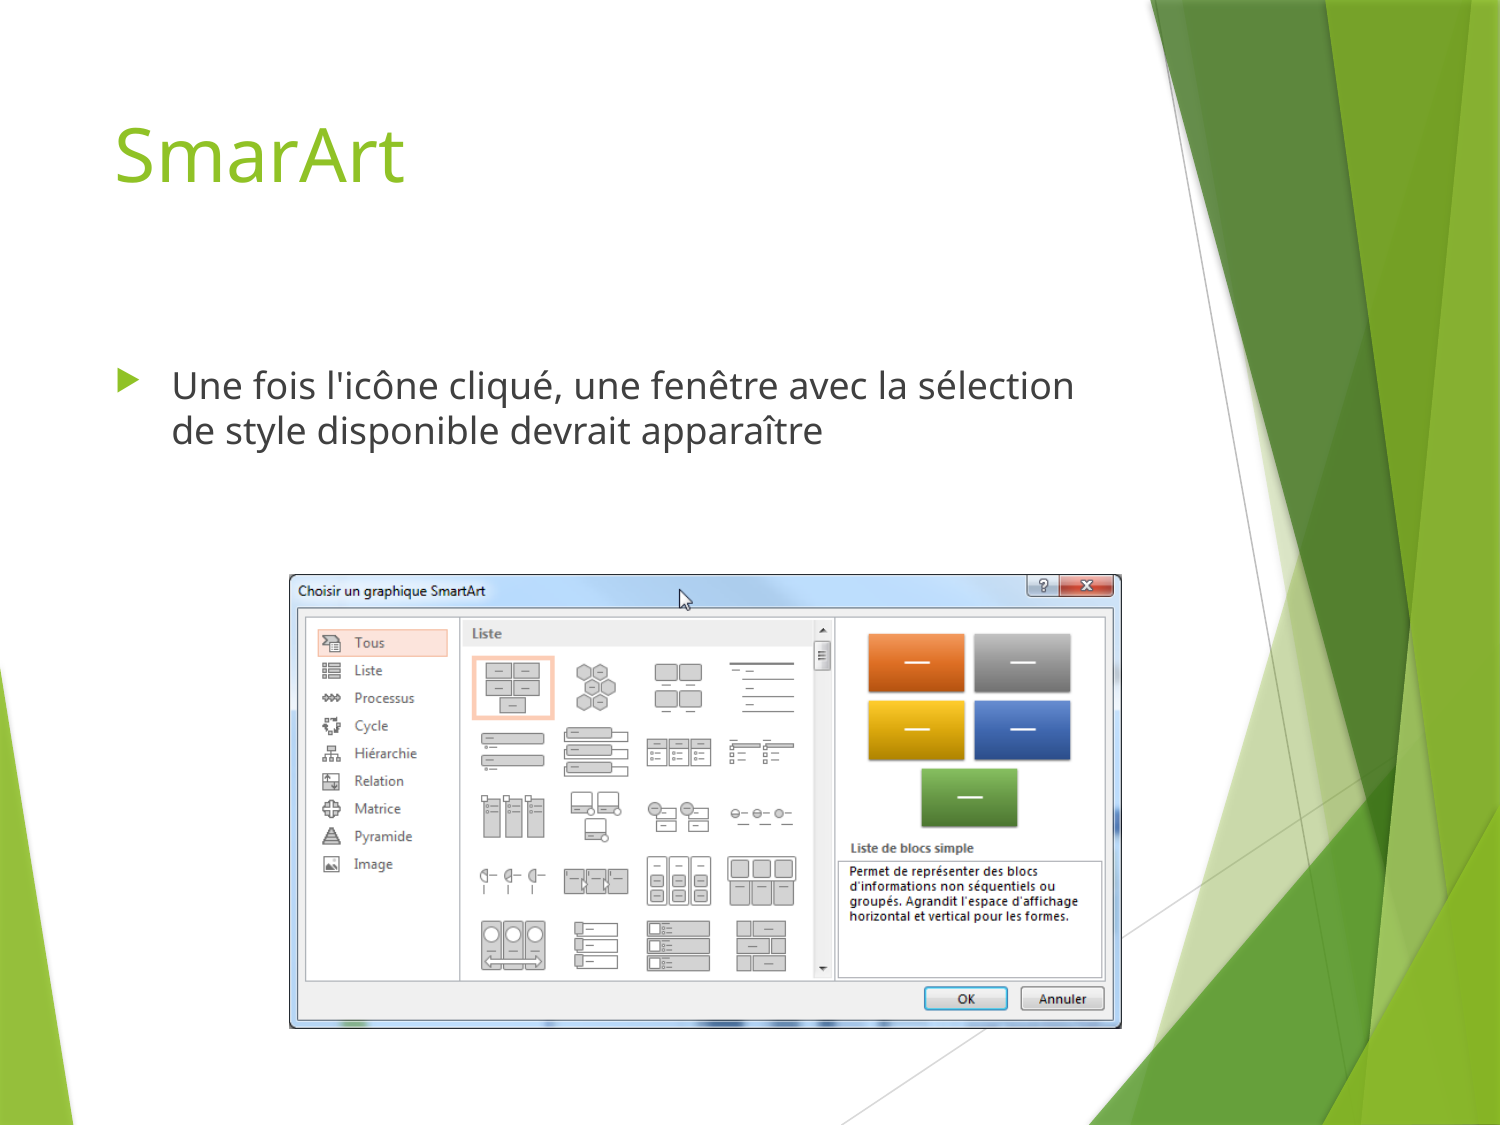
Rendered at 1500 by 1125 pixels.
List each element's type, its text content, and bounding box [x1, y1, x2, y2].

picture [288, 574, 1122, 1030]
title SmarArt [99, 99, 1142, 317]
list Une fois l'icône cliqué, une fenêtre avec la sélection de style disponible devrait apparaître [99, 354, 1142, 992]
